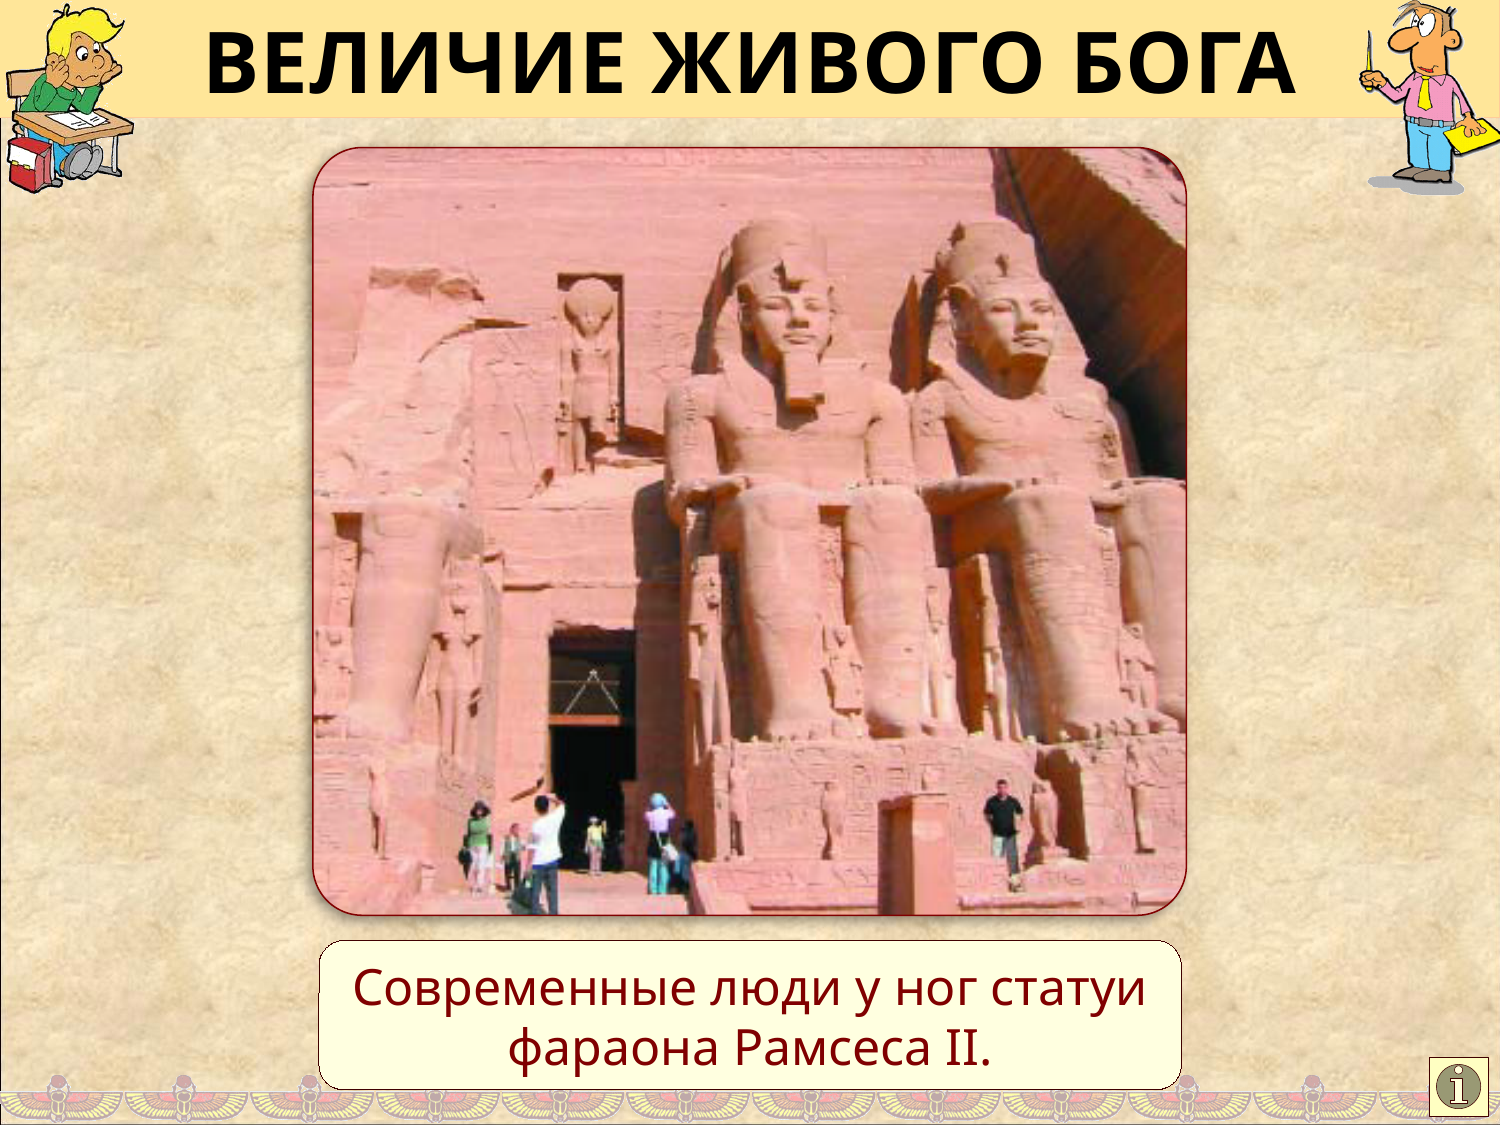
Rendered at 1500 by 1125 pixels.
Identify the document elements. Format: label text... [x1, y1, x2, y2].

picture [0, 118, 1500, 1074]
text_box [1427, 1055, 1490, 1118]
text_box Современные люди у ног статуи фараона Рамсеса II. [318, 940, 1182, 1090]
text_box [2, 0, 163, 197]
title ВЕЛИЧИЕ ЖИВОГО БОГА [167, 0, 1346, 119]
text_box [1351, 0, 1500, 197]
